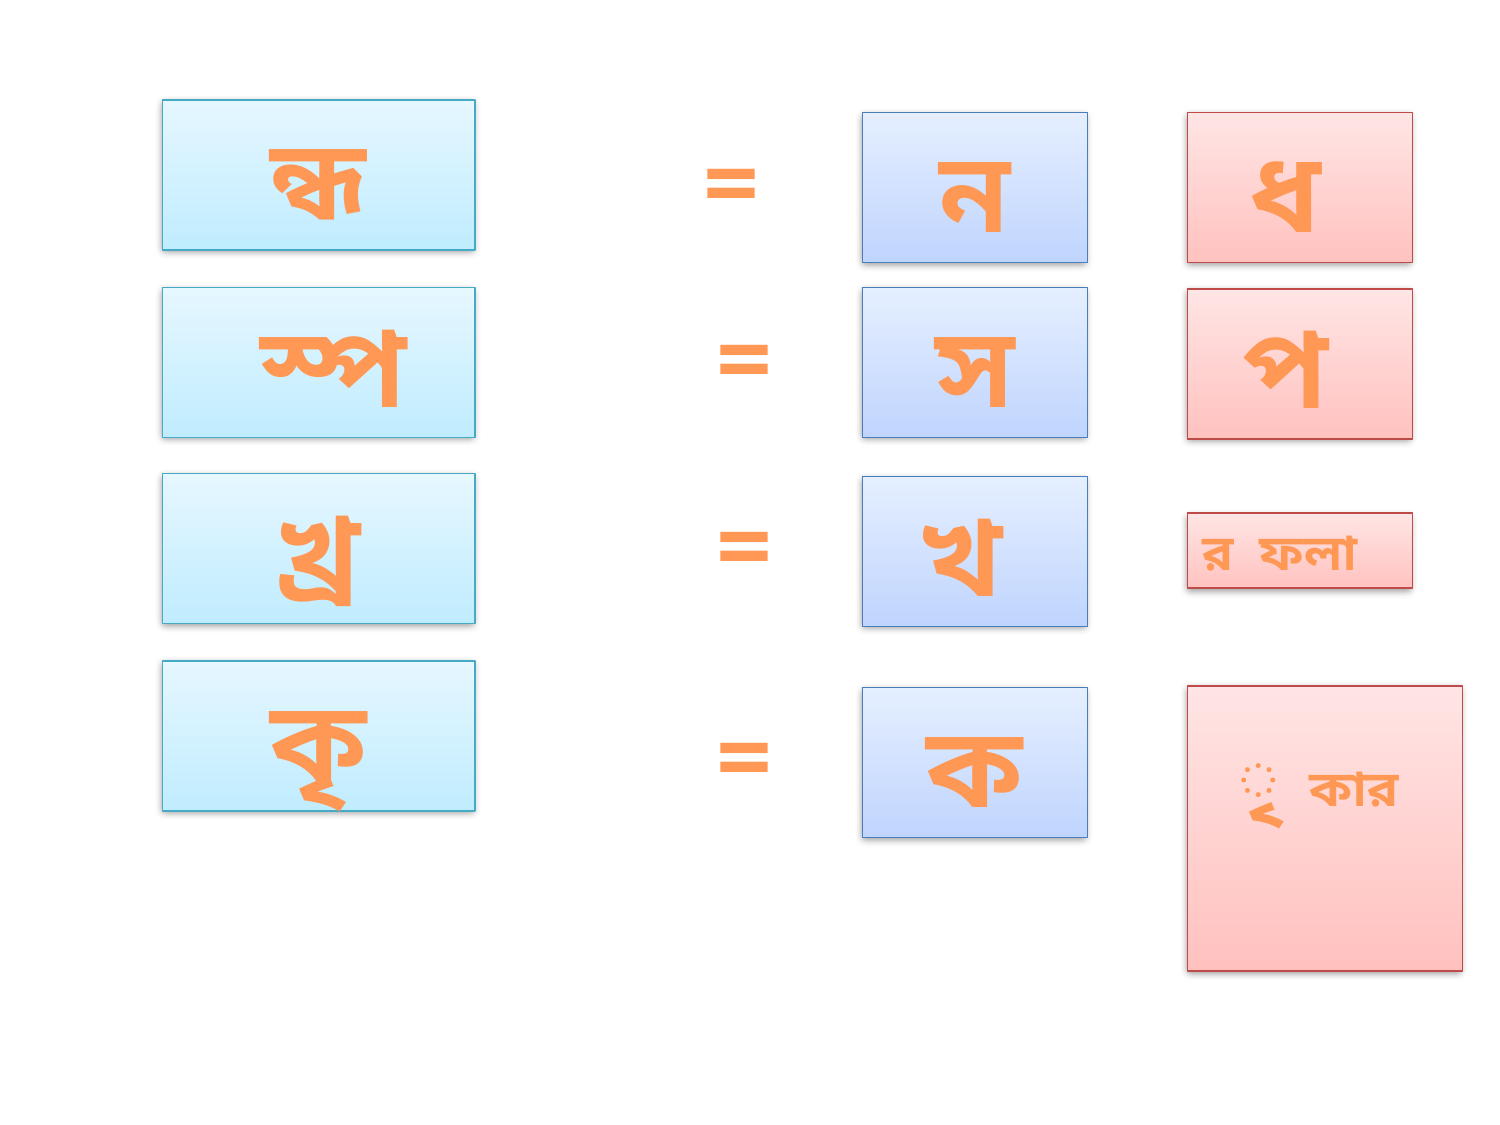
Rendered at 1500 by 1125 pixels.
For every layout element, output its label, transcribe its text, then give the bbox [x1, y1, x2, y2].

text_box ন [862, 112, 1088, 263]
text_box ৃ কার [1187, 685, 1463, 972]
text_box খ [862, 476, 1088, 627]
text_box ধ [1187, 112, 1413, 263]
text_box = [574, 462, 888, 613]
text_box প [1187, 288, 1413, 440]
text_box ন্ধ [162, 99, 476, 251]
text_box কৃ [162, 660, 476, 812]
text_box ক [862, 687, 1088, 838]
text_box খ্র [162, 473, 476, 624]
text_box স [862, 287, 1088, 438]
text_box র ফলা [1187, 512, 1413, 589]
text_box = [574, 673, 888, 824]
text_box স্প [162, 287, 476, 438]
text_box = [574, 274, 888, 425]
text_box = [562, 99, 875, 250]
